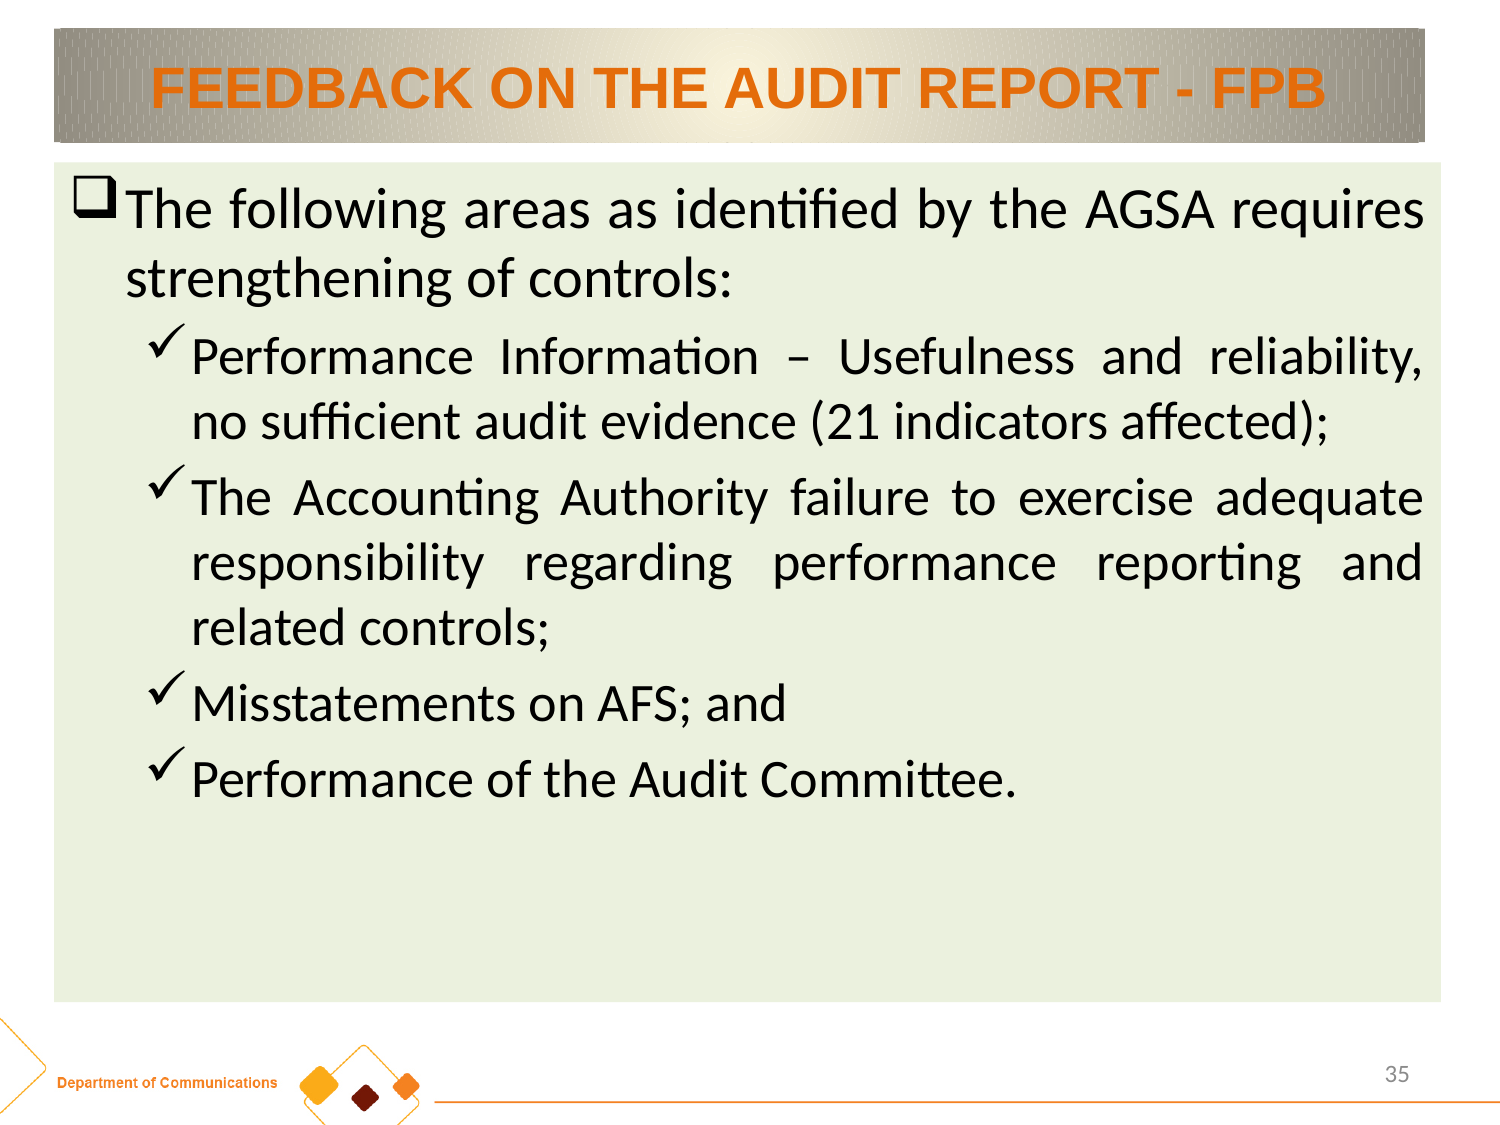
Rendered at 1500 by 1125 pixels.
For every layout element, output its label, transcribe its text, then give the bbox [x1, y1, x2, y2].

slide_number 35 [1074, 1042, 1425, 1103]
picture [0, 0, 1500, 1125]
title FEEDBACK ON THE AUDIT REPORT - FPB [54, 28, 1425, 143]
list The following areas as identified by the AGSA requires strengthening of controls: Performance Information – Usefulness and reliability, no sufficient audit evidence (21 indicators affected); The Accounting Authority failure to exercise adequate responsibility regarding performance reporting and related controls; Misstatements on AFS; and Performance of the Audit Committee. [54, 162, 1441, 1003]
